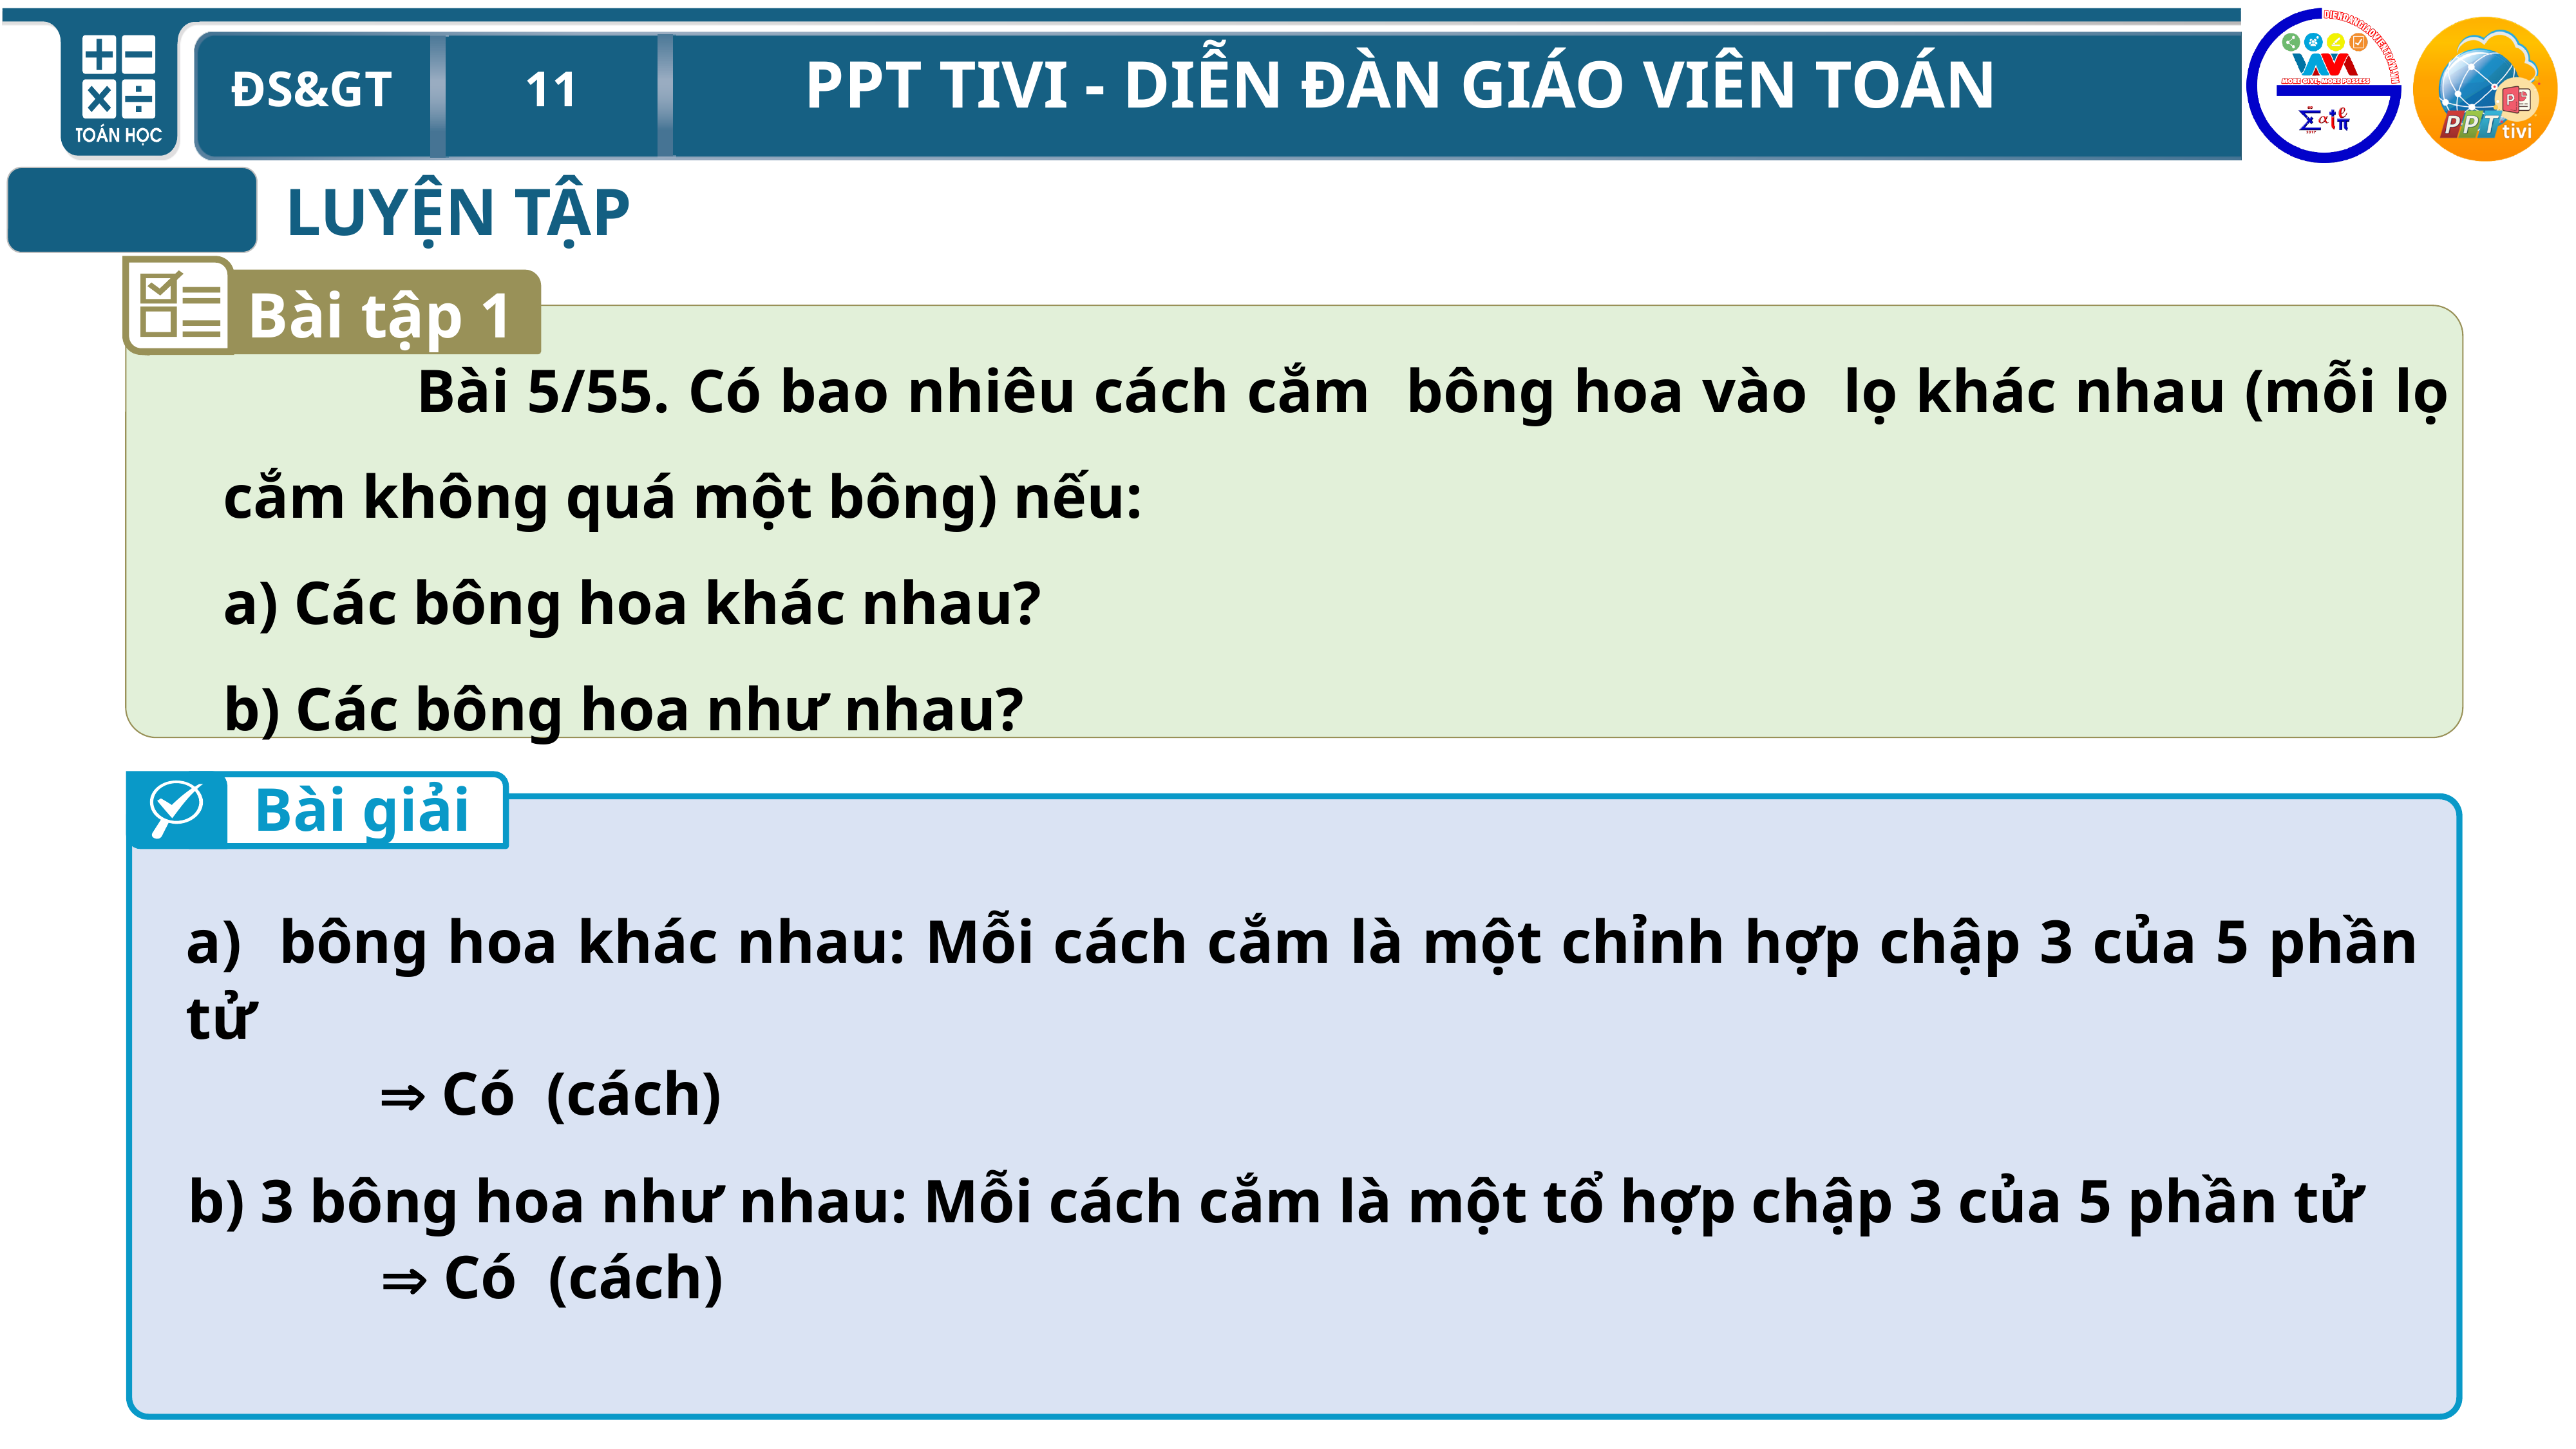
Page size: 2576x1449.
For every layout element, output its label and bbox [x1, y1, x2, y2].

text_box [129, 767, 2459, 1417]
picture [2412, 16, 2558, 162]
picture [2246, 8, 2401, 163]
text_box [126, 259, 2463, 738]
picture [2, 22, 2242, 160]
text_box [7, 166, 1191, 254]
